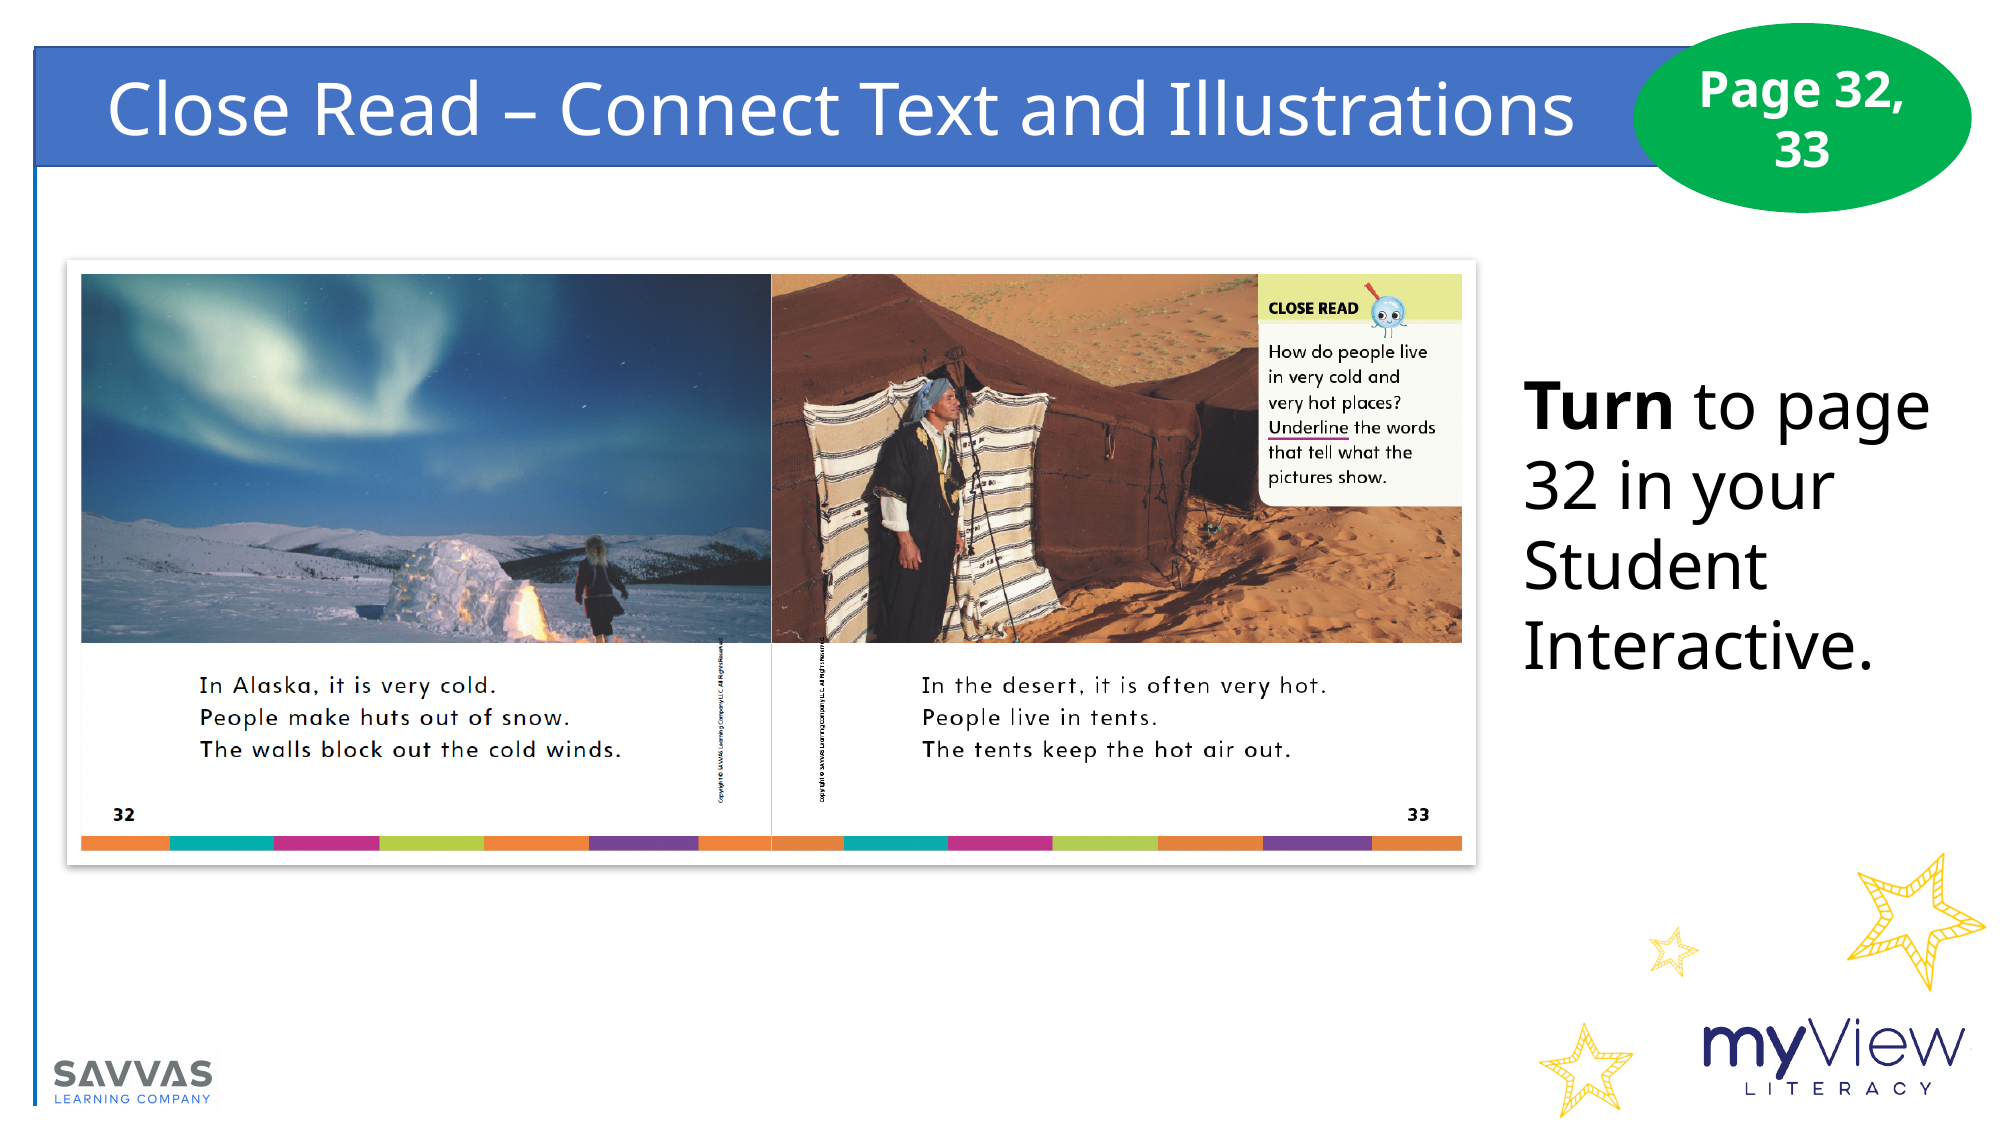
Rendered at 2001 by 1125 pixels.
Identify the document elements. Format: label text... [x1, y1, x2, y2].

text_box Page 32, 33 [1633, 23, 1972, 213]
picture [48, 1043, 220, 1113]
picture [1509, 814, 2000, 1125]
picture [80, 273, 1463, 851]
text_box Close Read – Connect Text and Illustrations [34, 46, 1690, 167]
text_box Turn to page 32 in your Student Interactive. [1508, 355, 1952, 691]
